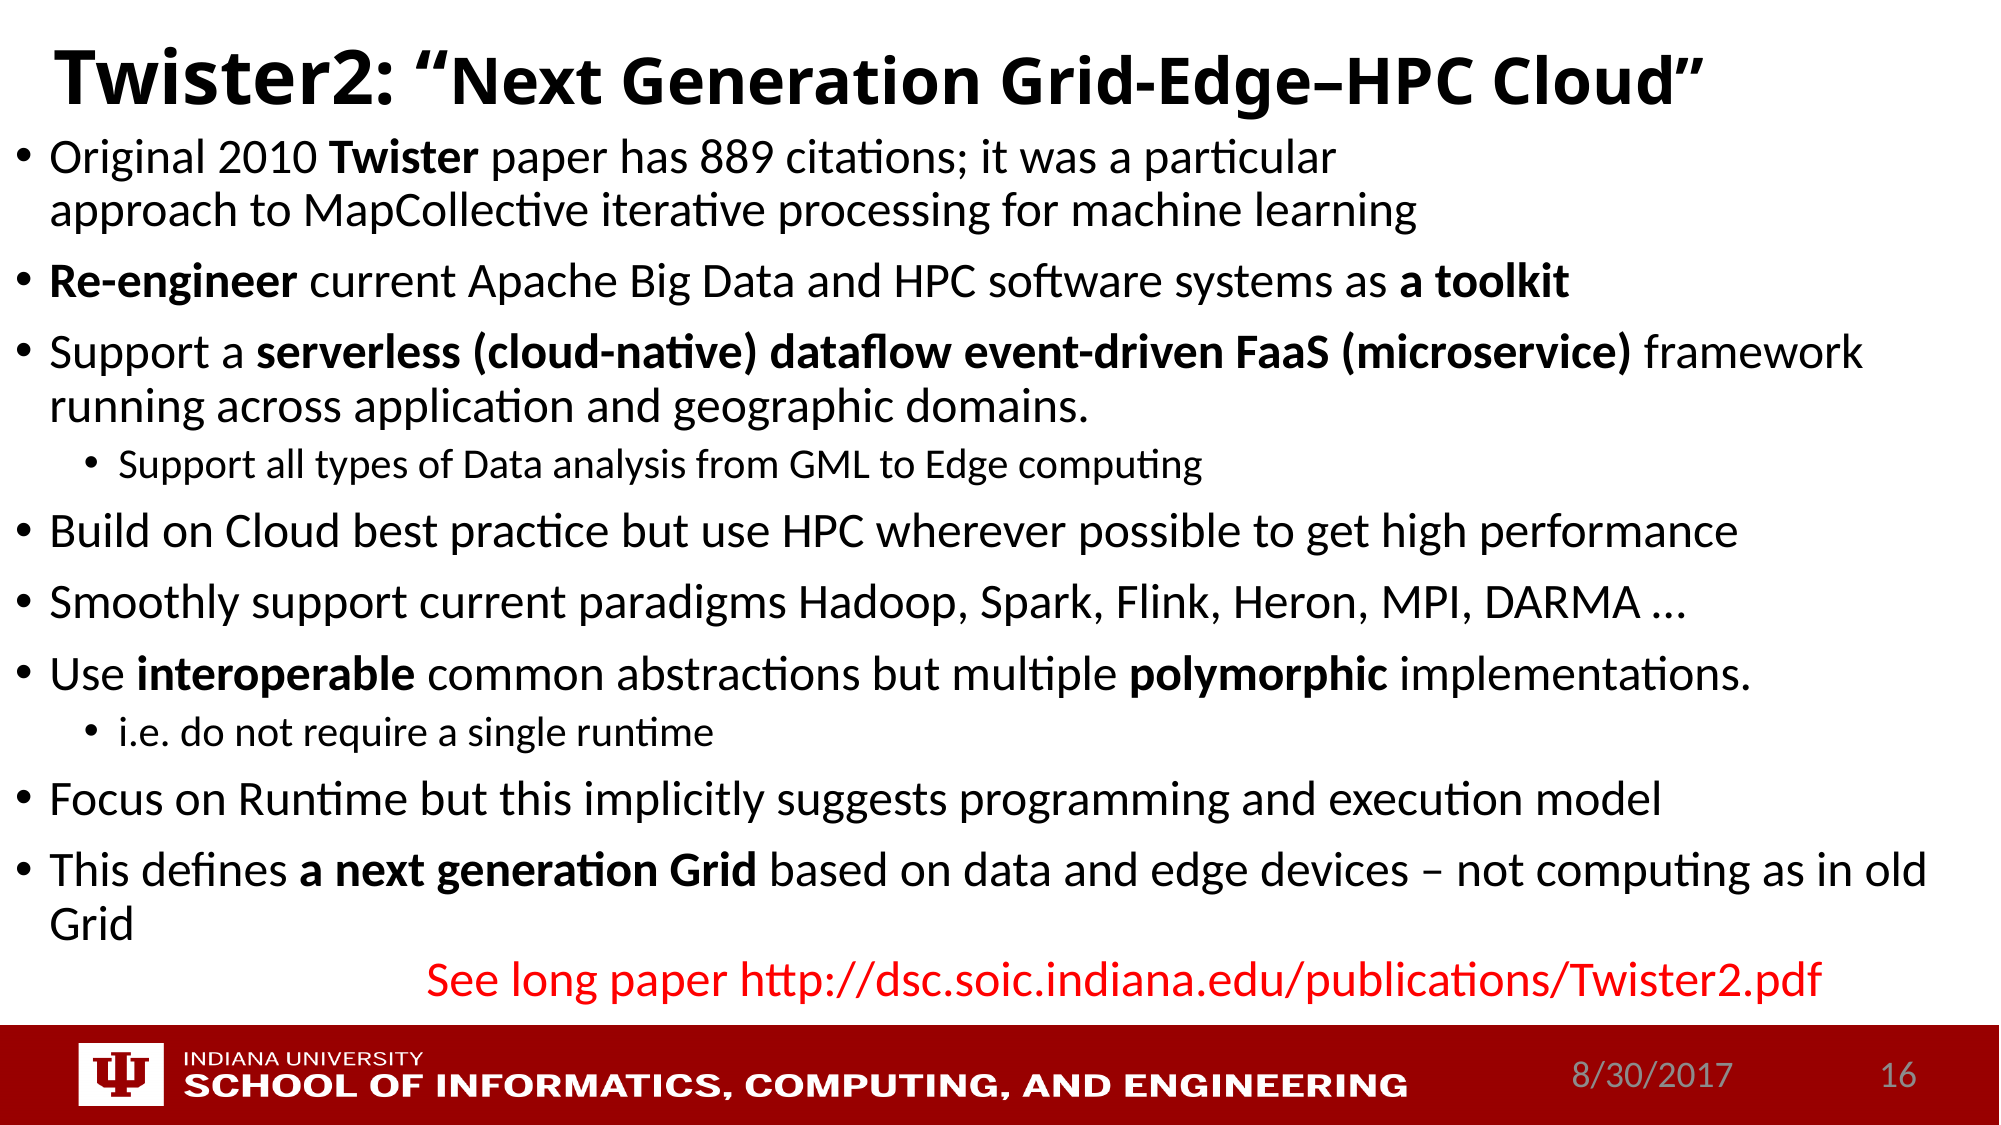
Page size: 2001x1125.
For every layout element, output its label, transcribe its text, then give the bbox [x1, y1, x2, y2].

text_box See long paper http://dsc.soic.indiana.edu/publications/Twister2.pdf [411, 939, 1838, 1014]
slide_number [1556, 1042, 1754, 1103]
picture [0, 1025, 1999, 1125]
title Twister2: “Next Generation Grid-Edge–HPC Cloud” [17, 0, 1742, 123]
list Original 2010 Twister paper has 889 citations; it was a particular approach to MapCollective iterative processing for machine learning Re-engineer current Apache Big Data and HPC software systems as a toolkit Support a serverless (cloud-native) dataflow event-driven FaaS (microservice) framework running across application and geographic domains. Support all types of Data analysis from GML to Edge computing Build on Cloud best practice but use HPC wherever possible to get high performance Smoothly support current paradigms Hadoop, Spark, Flink, Heron, MPI, DARMA … Use interoperable common abstractions but multiple polymorphic implementations. i.e. do not require a single runtime Focus on Runtime but this implicitly suggests programming and execution model This defines a next generation Grid based on data and edge devices – not computing as in old Grid [0, 123, 1983, 978]
slide_number 16 [1754, 1042, 1932, 1103]
